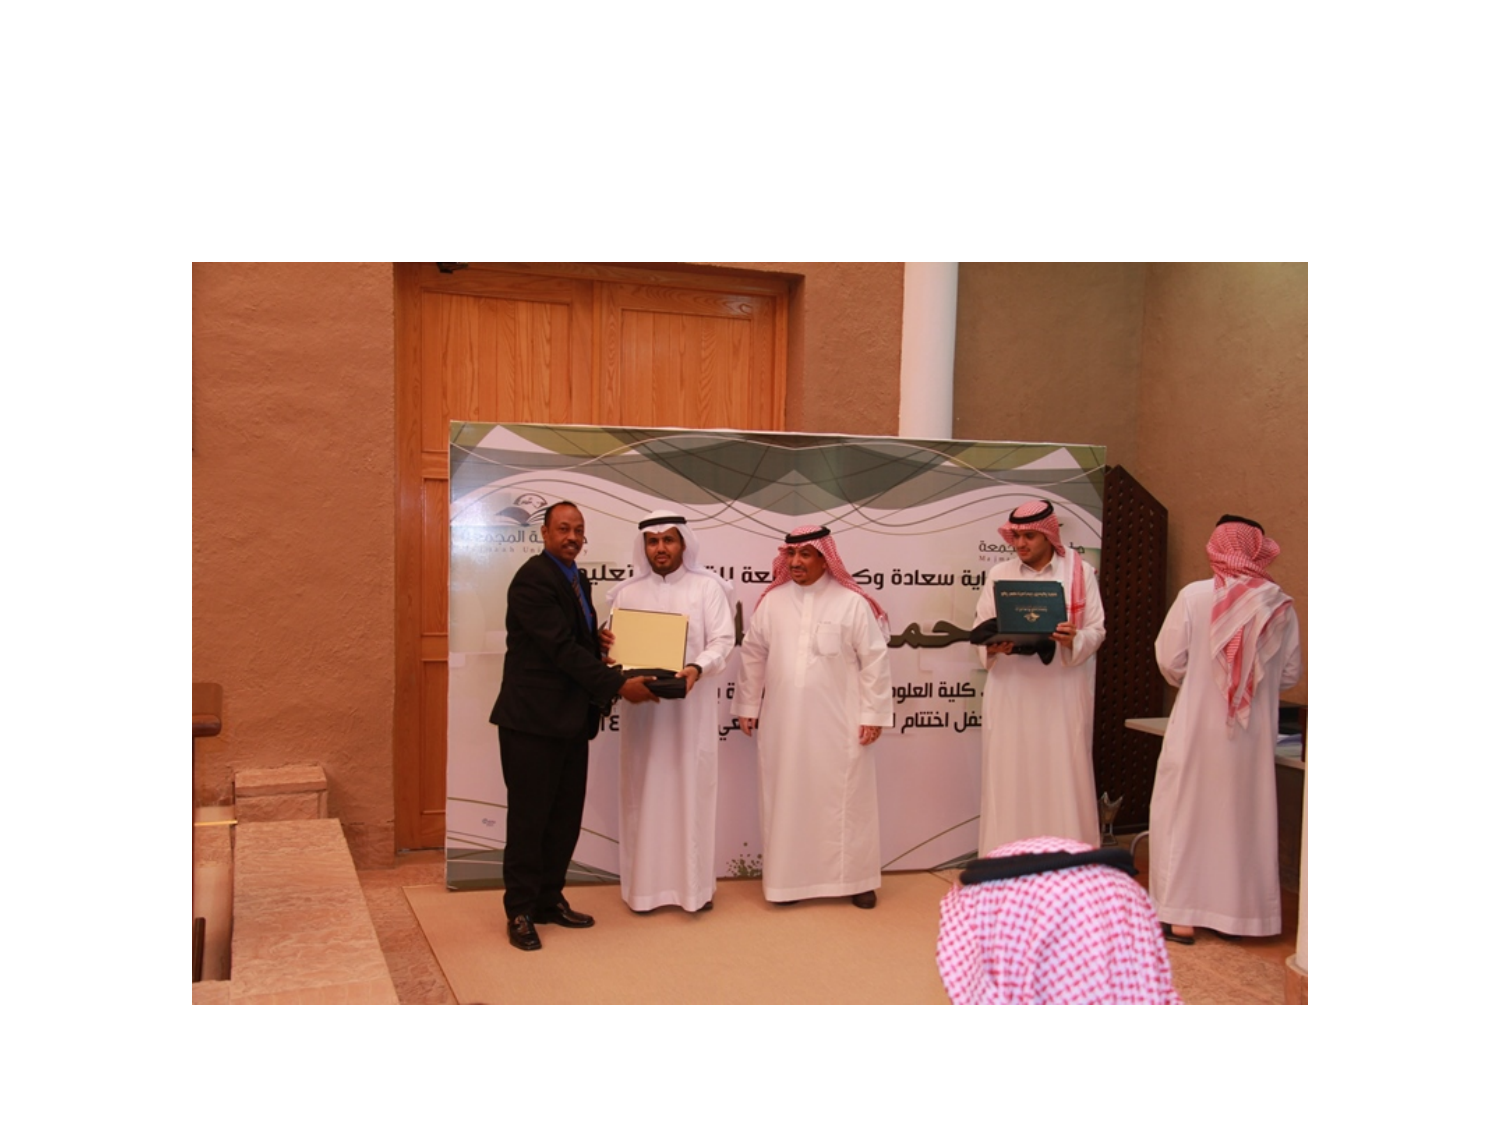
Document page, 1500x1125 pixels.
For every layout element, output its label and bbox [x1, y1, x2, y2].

list [192, 262, 1308, 1006]
